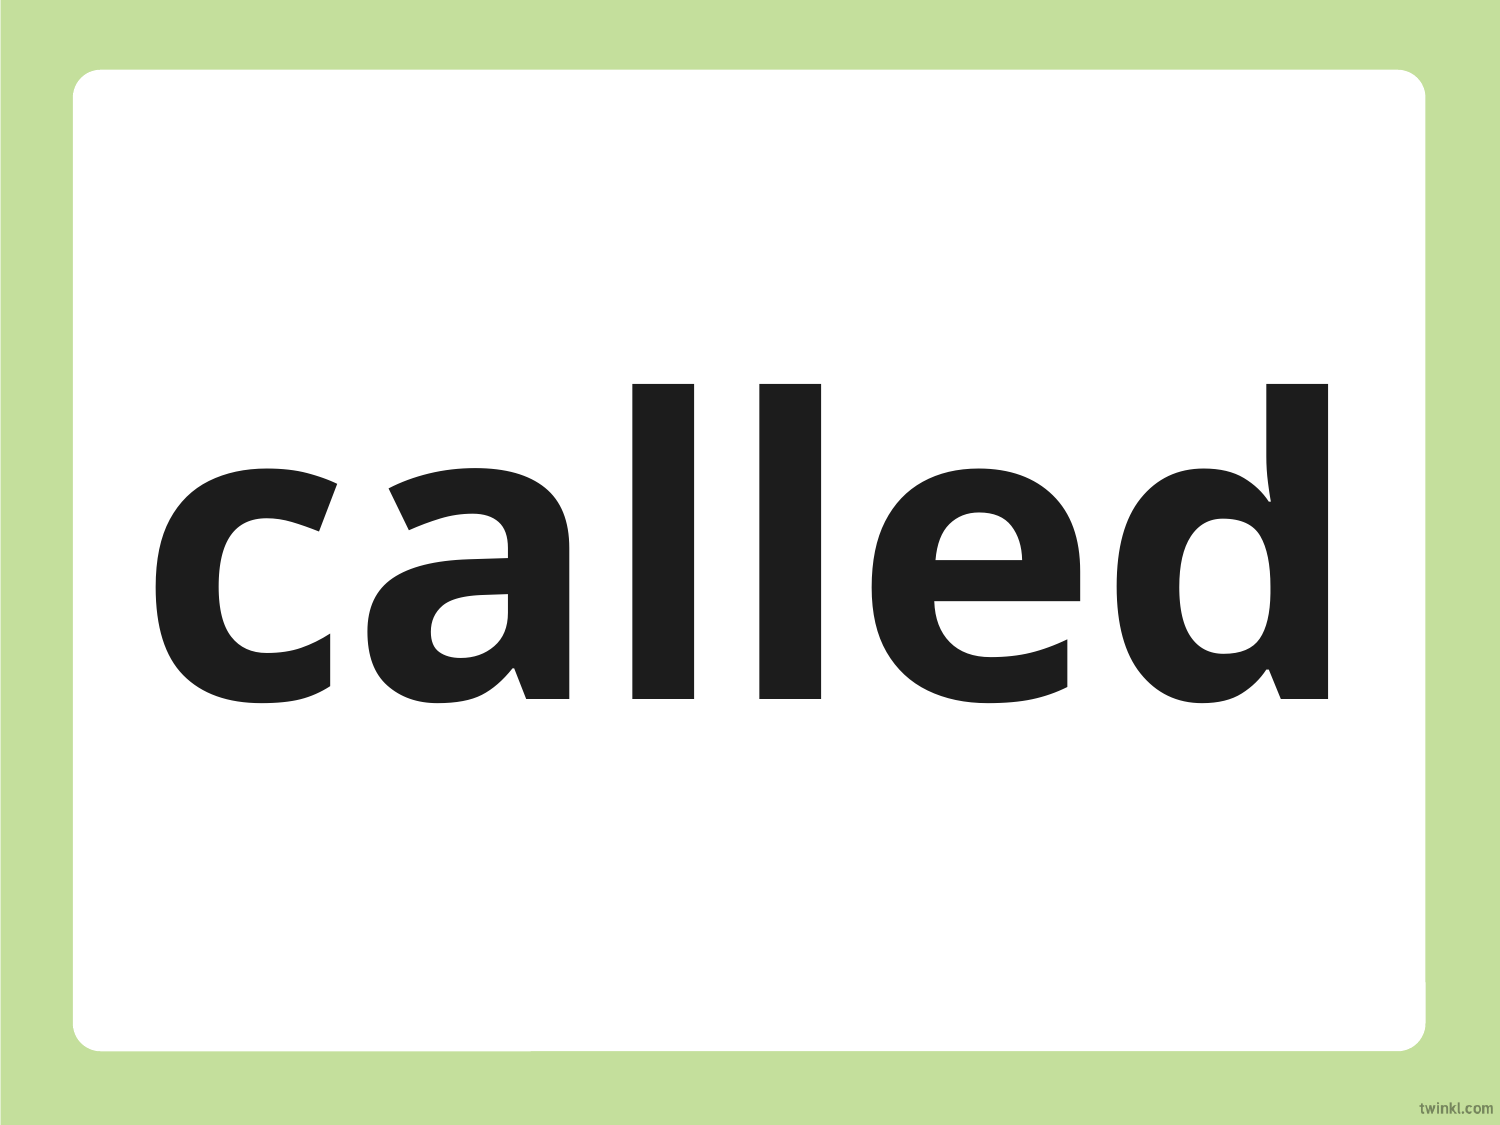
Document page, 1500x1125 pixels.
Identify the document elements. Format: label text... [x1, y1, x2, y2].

title called [73, 76, 1426, 1055]
picture [0, 0, 1500, 1125]
